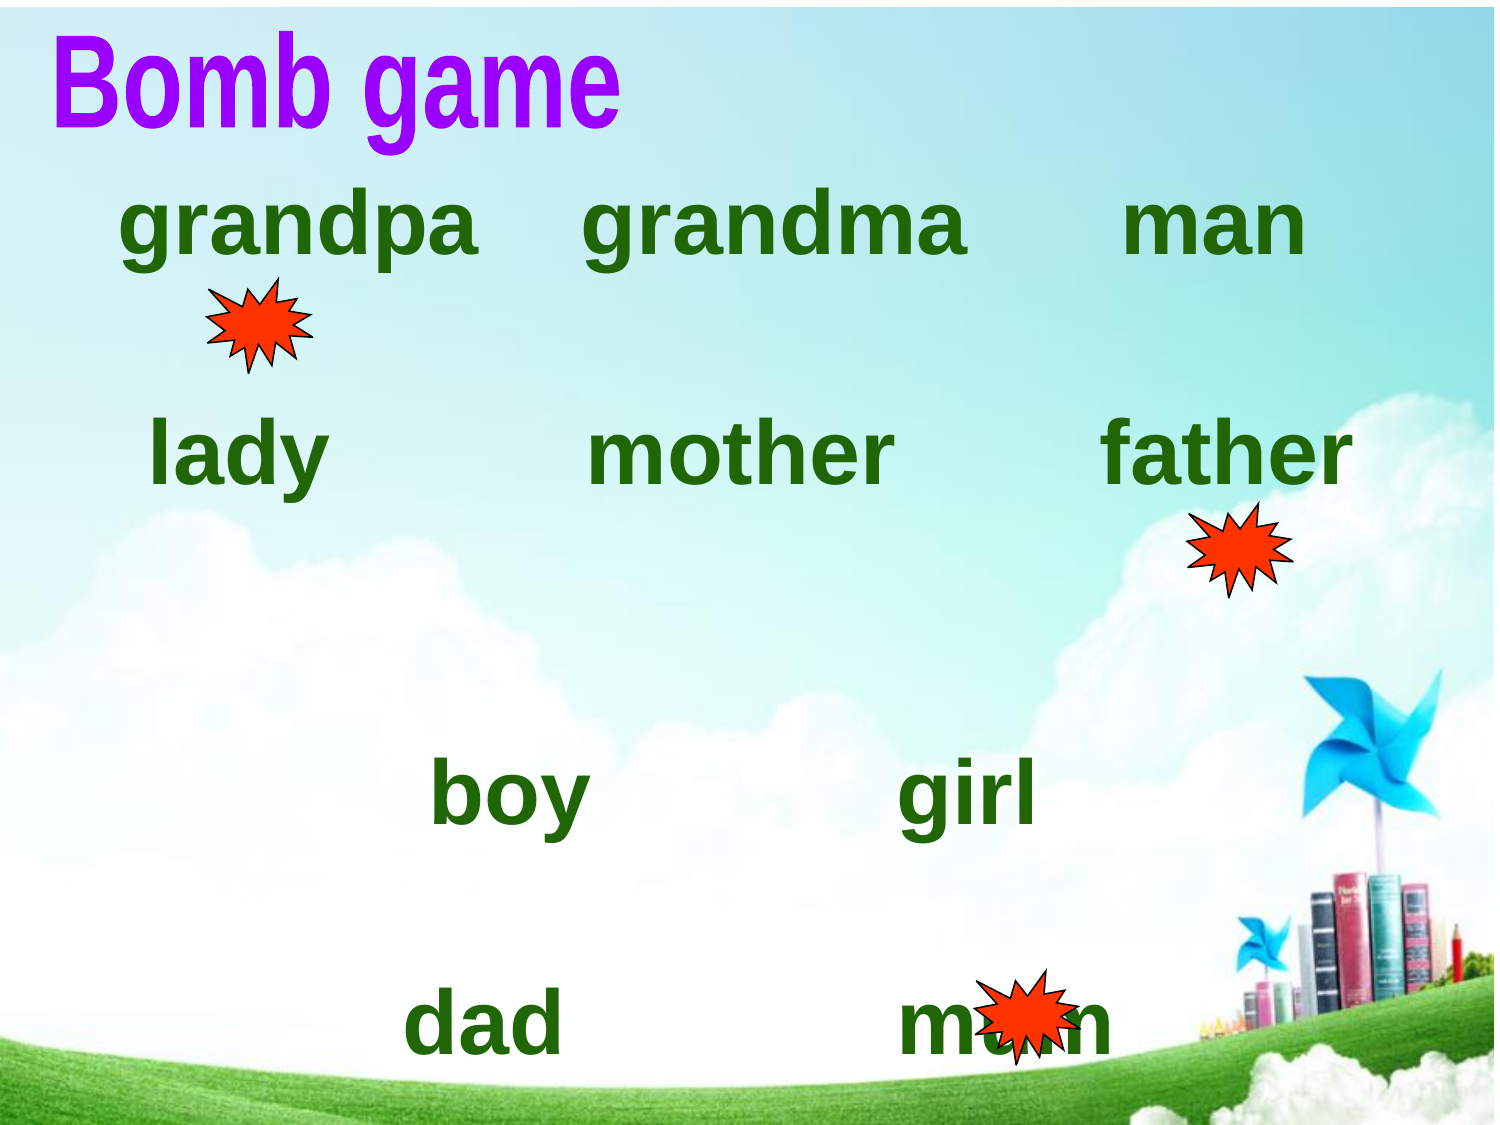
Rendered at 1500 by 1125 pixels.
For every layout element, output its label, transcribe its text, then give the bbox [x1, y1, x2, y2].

text_box grandpa grandma man lady mother father boy girl dad mum [56, 155, 1436, 1081]
text_box [974, 970, 1081, 1066]
text_box [206, 279, 313, 374]
picture [0, 7, 1494, 1125]
text_box [1187, 503, 1294, 599]
